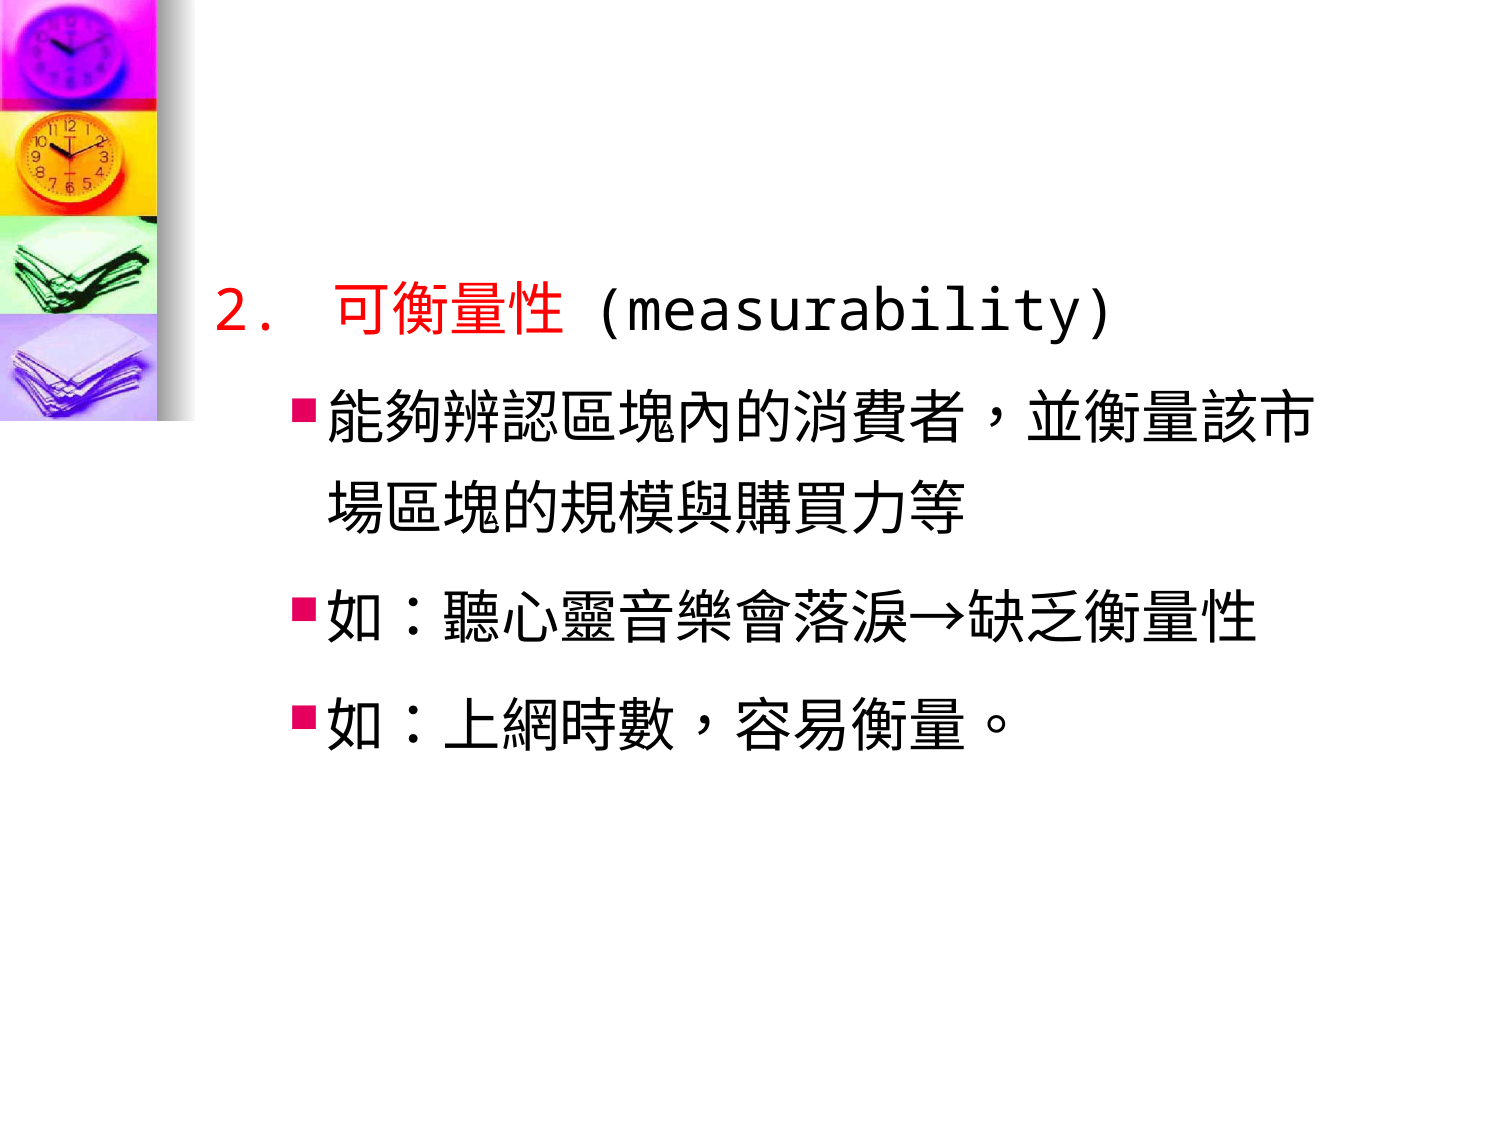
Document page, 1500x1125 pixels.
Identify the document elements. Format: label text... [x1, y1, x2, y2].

picture [0, 0, 157, 421]
list 2. 可衡量性 (measurability) 能夠辨認區塊內的消費者，並衡量該市場區塊的規模與購買力等 如：聽心靈音樂會落淚→缺乏衡量性 如：上網時數，容易衡量。 [123, 243, 1377, 752]
